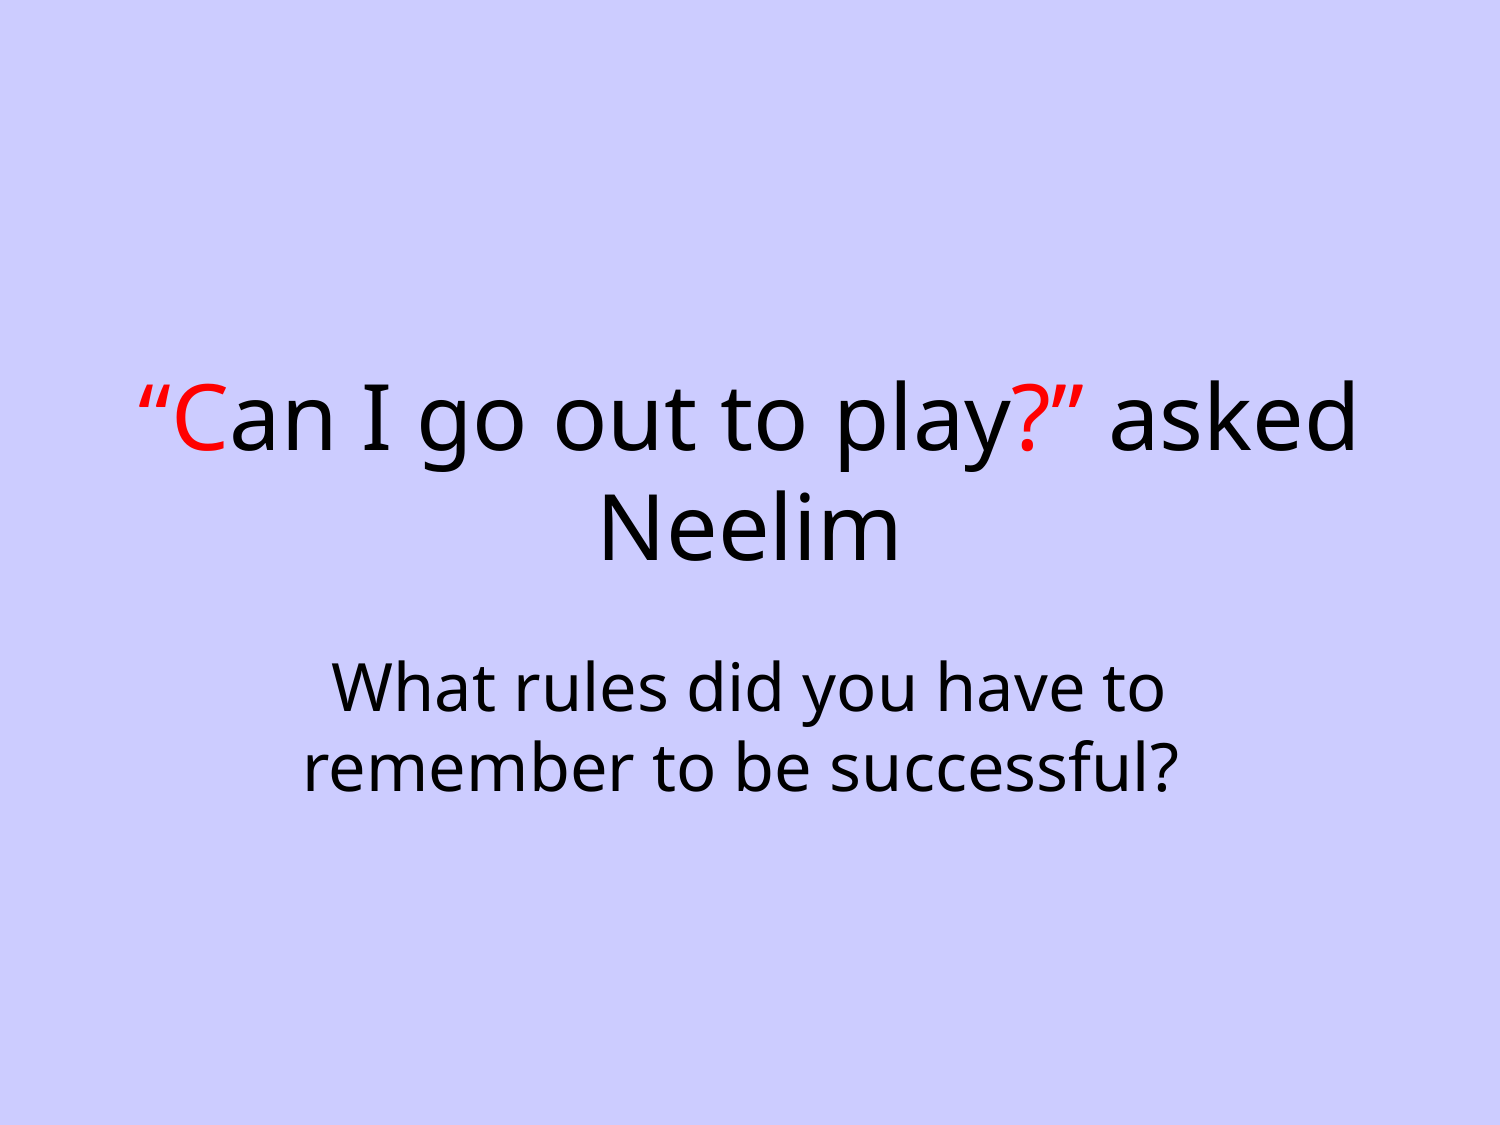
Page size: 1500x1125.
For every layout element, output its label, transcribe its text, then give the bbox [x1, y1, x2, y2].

subtitle What rules did you have to remember to be successful? [225, 637, 1275, 925]
title “Can I go out to play?” asked Neelim [112, 375, 1388, 563]
